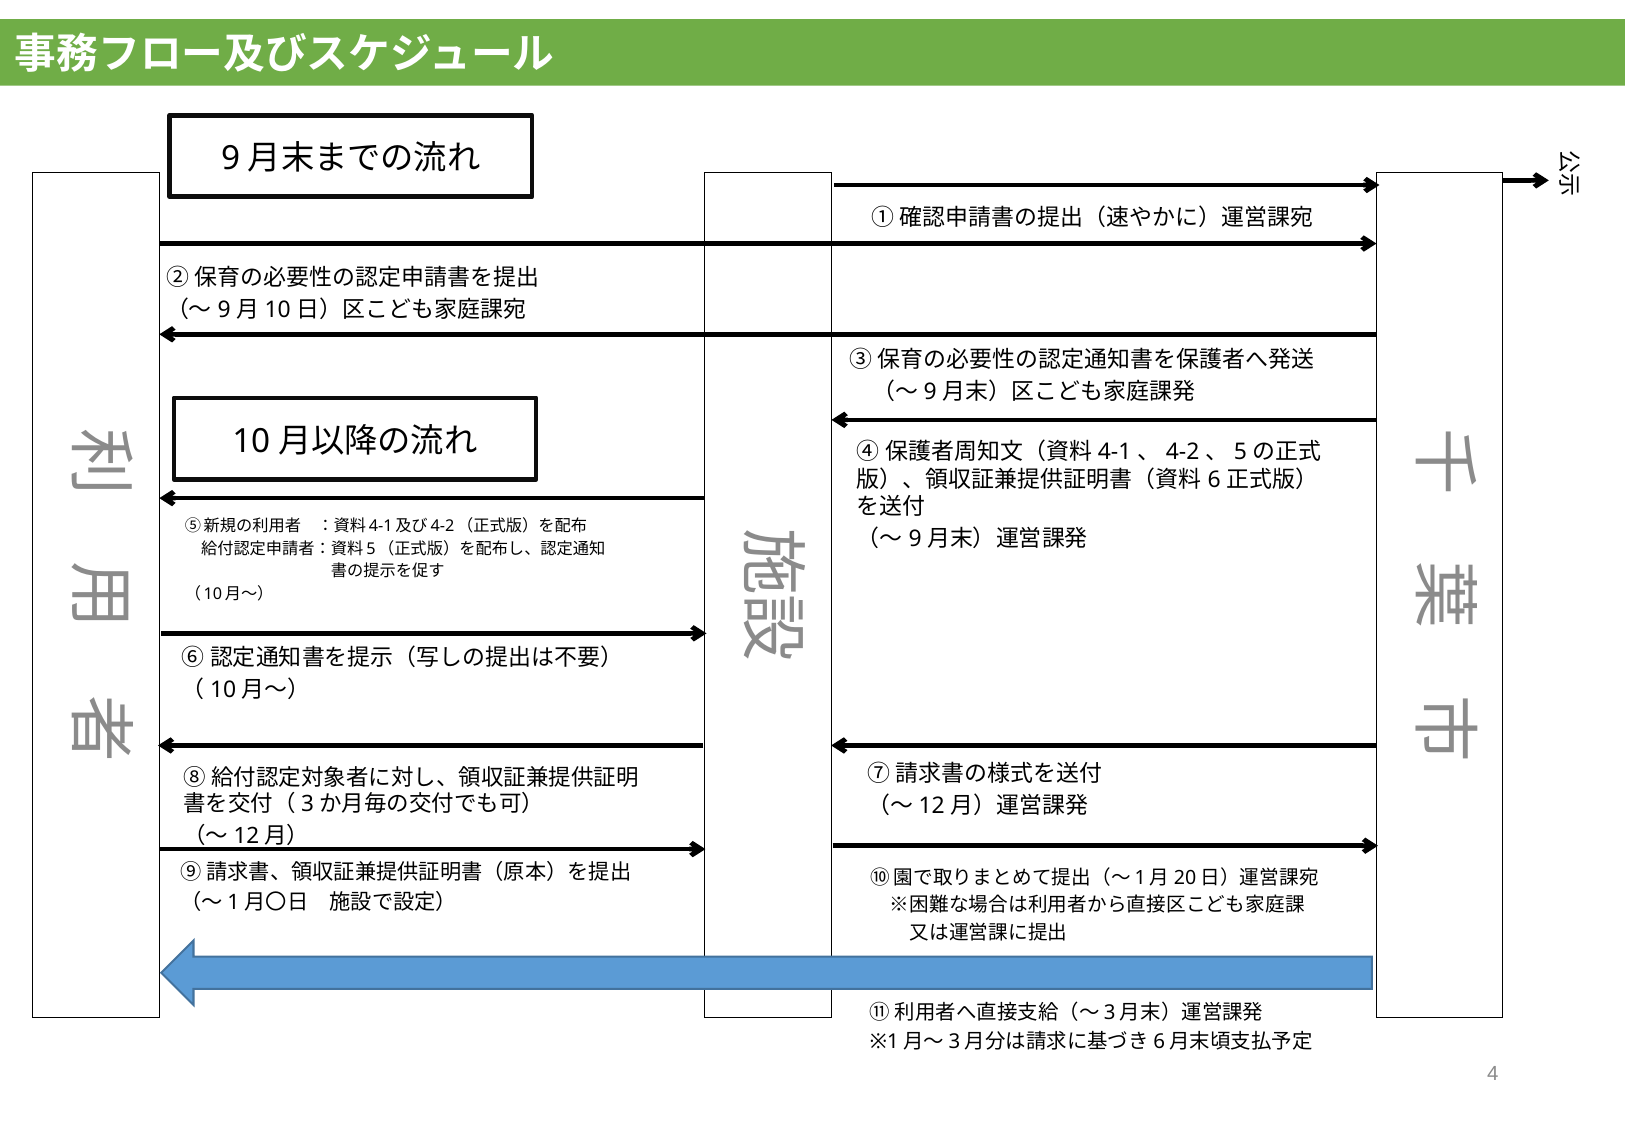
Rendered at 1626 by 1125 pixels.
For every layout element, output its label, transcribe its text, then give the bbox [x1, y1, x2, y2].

slide_number 3 [1147, 1042, 1514, 1103]
text_box 事務フロー及びスケジュール [0, 18, 1625, 87]
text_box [32, 172, 1503, 1018]
text_box ⑪利用者へ直接支給（～3月末）運営課発 ※1月～3月分は請求に基づき6月末頃支払予定 [854, 1018, 1334, 1083]
text_box 9月末までの流れ [169, 115, 532, 172]
text_box 公示 [1534, 113, 1593, 234]
